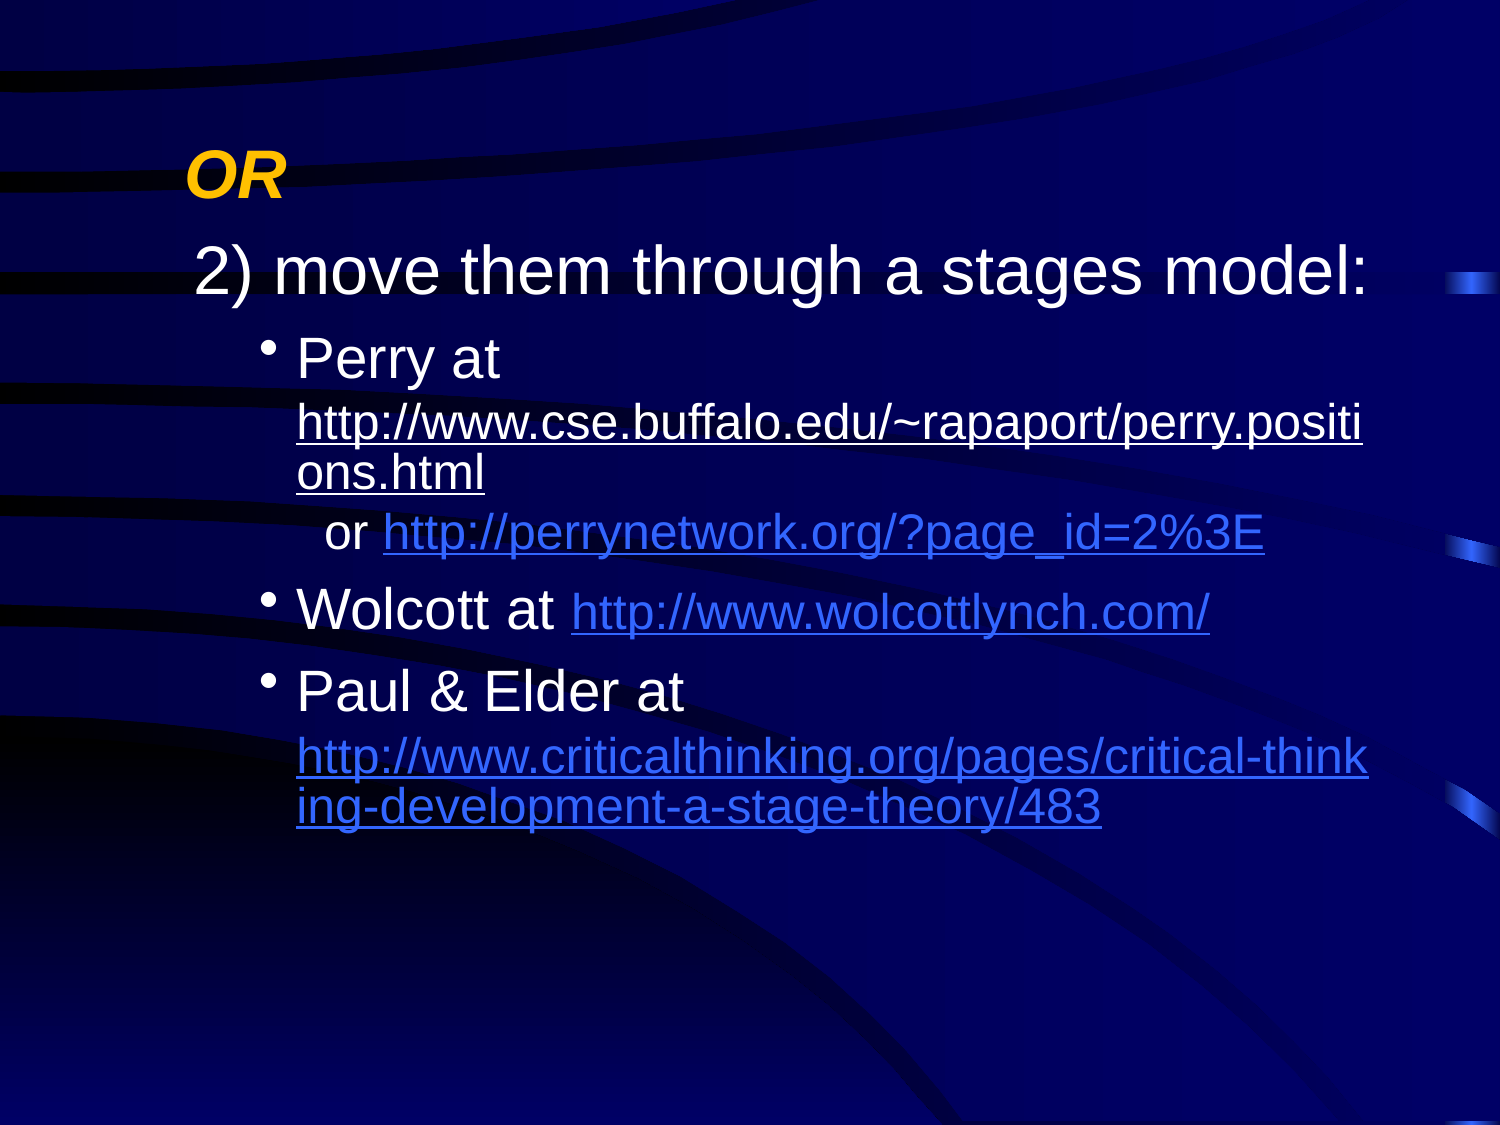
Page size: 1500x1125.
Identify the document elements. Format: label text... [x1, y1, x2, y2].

list OR 2) move them through a stages model: Perry at http://www.cse.buffalo.edu/~rapaport/perry.positions.html or http://perrynetwork.org/?page_id=2%3E Wolcott at http://www.wolcottlynch.com/ Paul & Elder at http://www.criticalthinking.org/pages/critical-thinking-development-a-stage-theory/483 [93, 121, 1394, 947]
